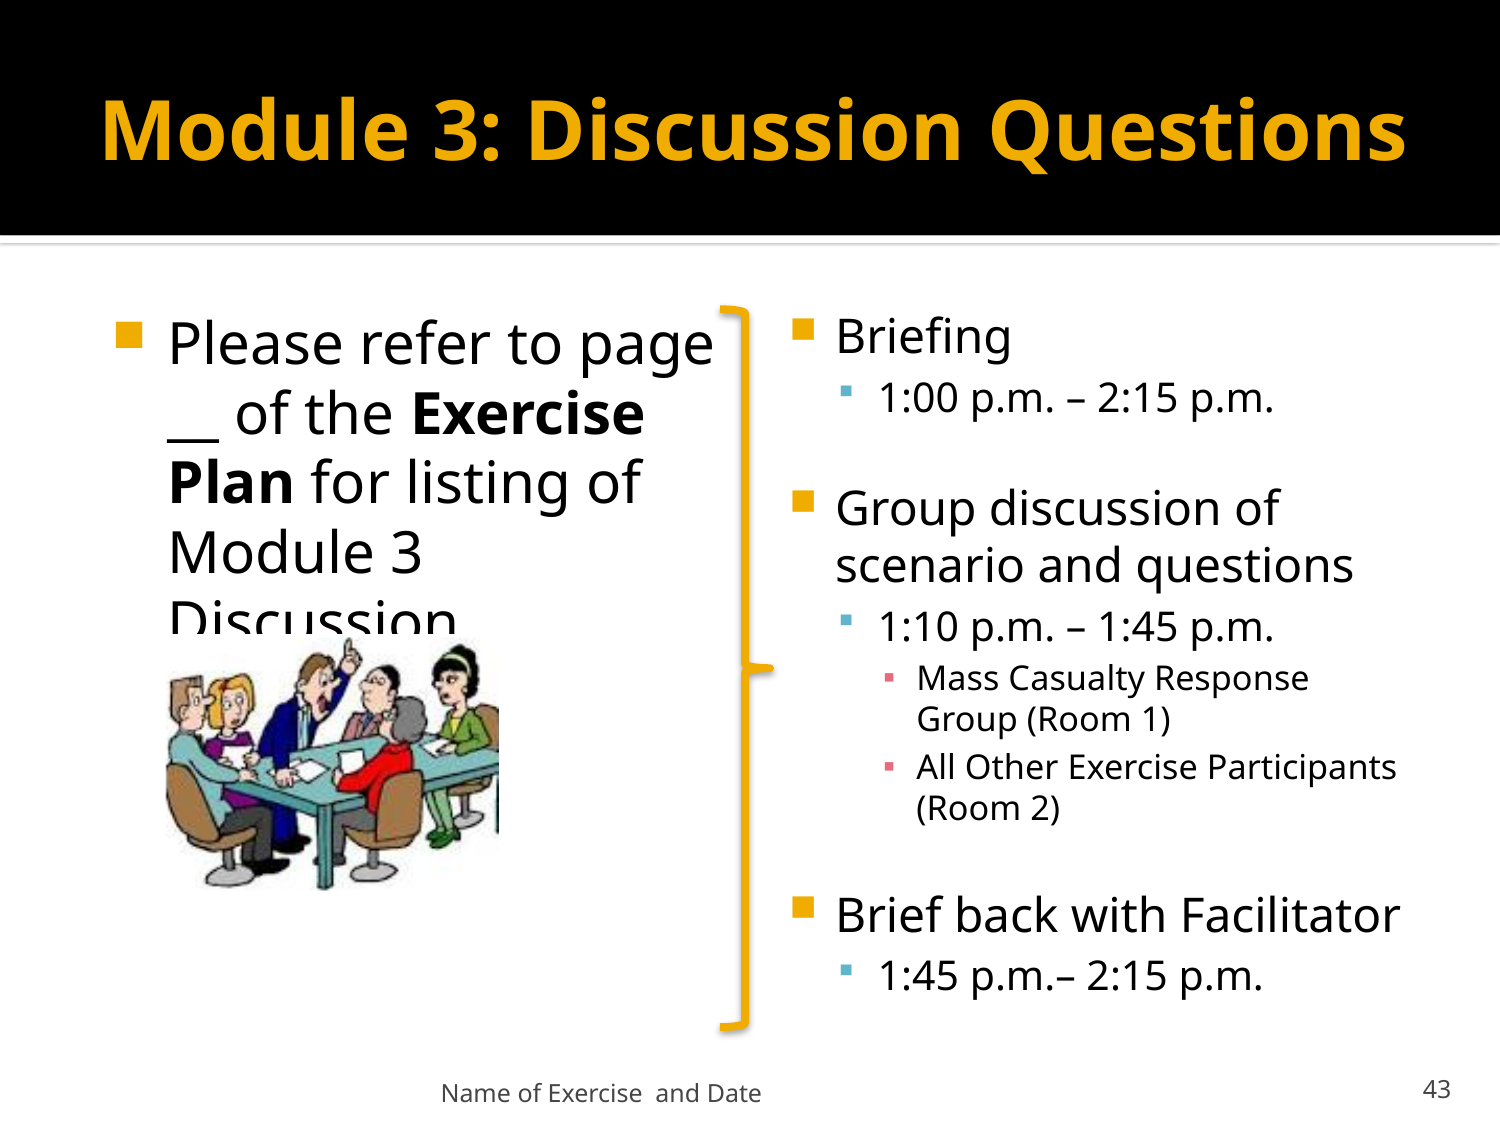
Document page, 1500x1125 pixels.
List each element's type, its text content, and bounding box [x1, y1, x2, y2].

text_box [719, 305, 774, 1032]
list Please refer to page __ of the Exercise Plan for listing of Module 3 Discussion Questions. [75, 291, 738, 1050]
footer Name of Exercise and Date [433, 1062, 1337, 1108]
picture [150, 634, 499, 895]
slide_number 44 [1345, 1062, 1467, 1108]
title Module 3: Discussion Questions [75, 24, 1425, 231]
list Briefing 1:00 p.m. – 2:15 p.m. Group discussion of scenario and questions 1:10 p.m. – 1:45 p.m. Mass Casualty Response Group (Room 1) All Other Exercise Participants (Room 2) Brief back with Facilitator 1:45 p.m.– 2:15 p.m. [762, 291, 1425, 1050]
